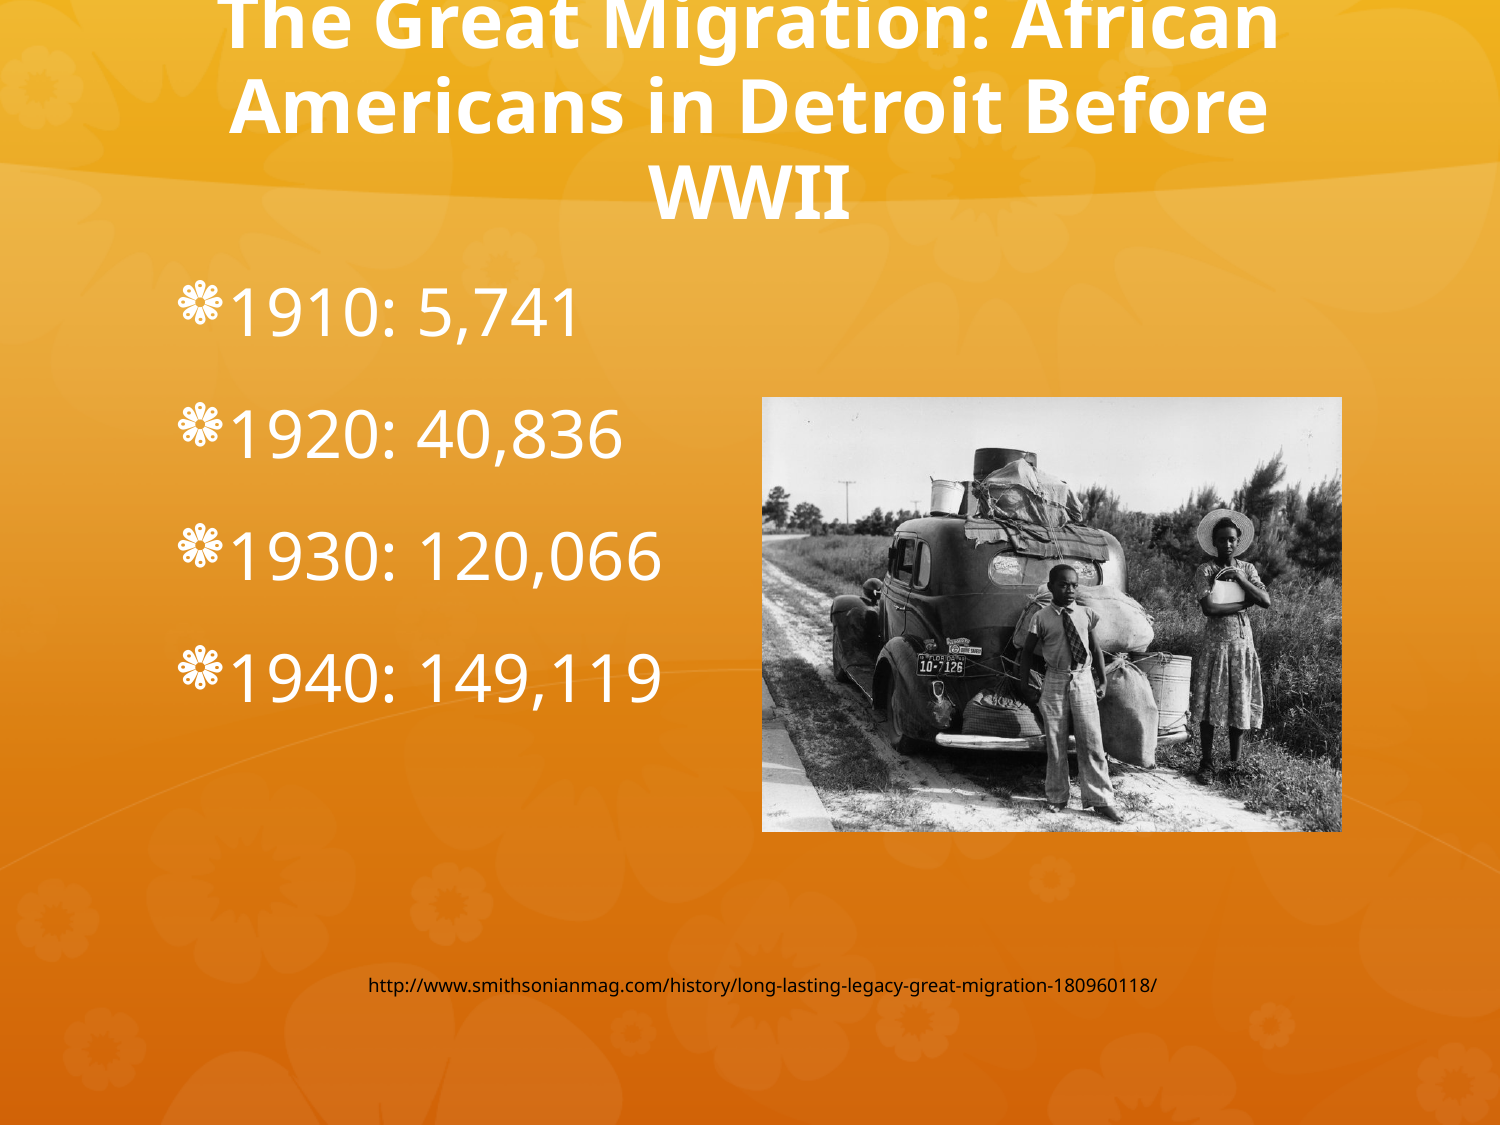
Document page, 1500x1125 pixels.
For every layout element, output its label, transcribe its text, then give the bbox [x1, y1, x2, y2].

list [762, 396, 1342, 832]
text_box http://www.smithsonianmag.com/history/long-lasting-legacy-great-migration-180960118/ [353, 966, 1172, 1004]
title The Great Migration: African Americans in Detroit Before WWII [127, 14, 1372, 203]
list 1910: 5,741 1920: 40,836 1930: 120,066 1940: 149,119 [158, 262, 738, 966]
picture [0, 0, 1500, 1125]
